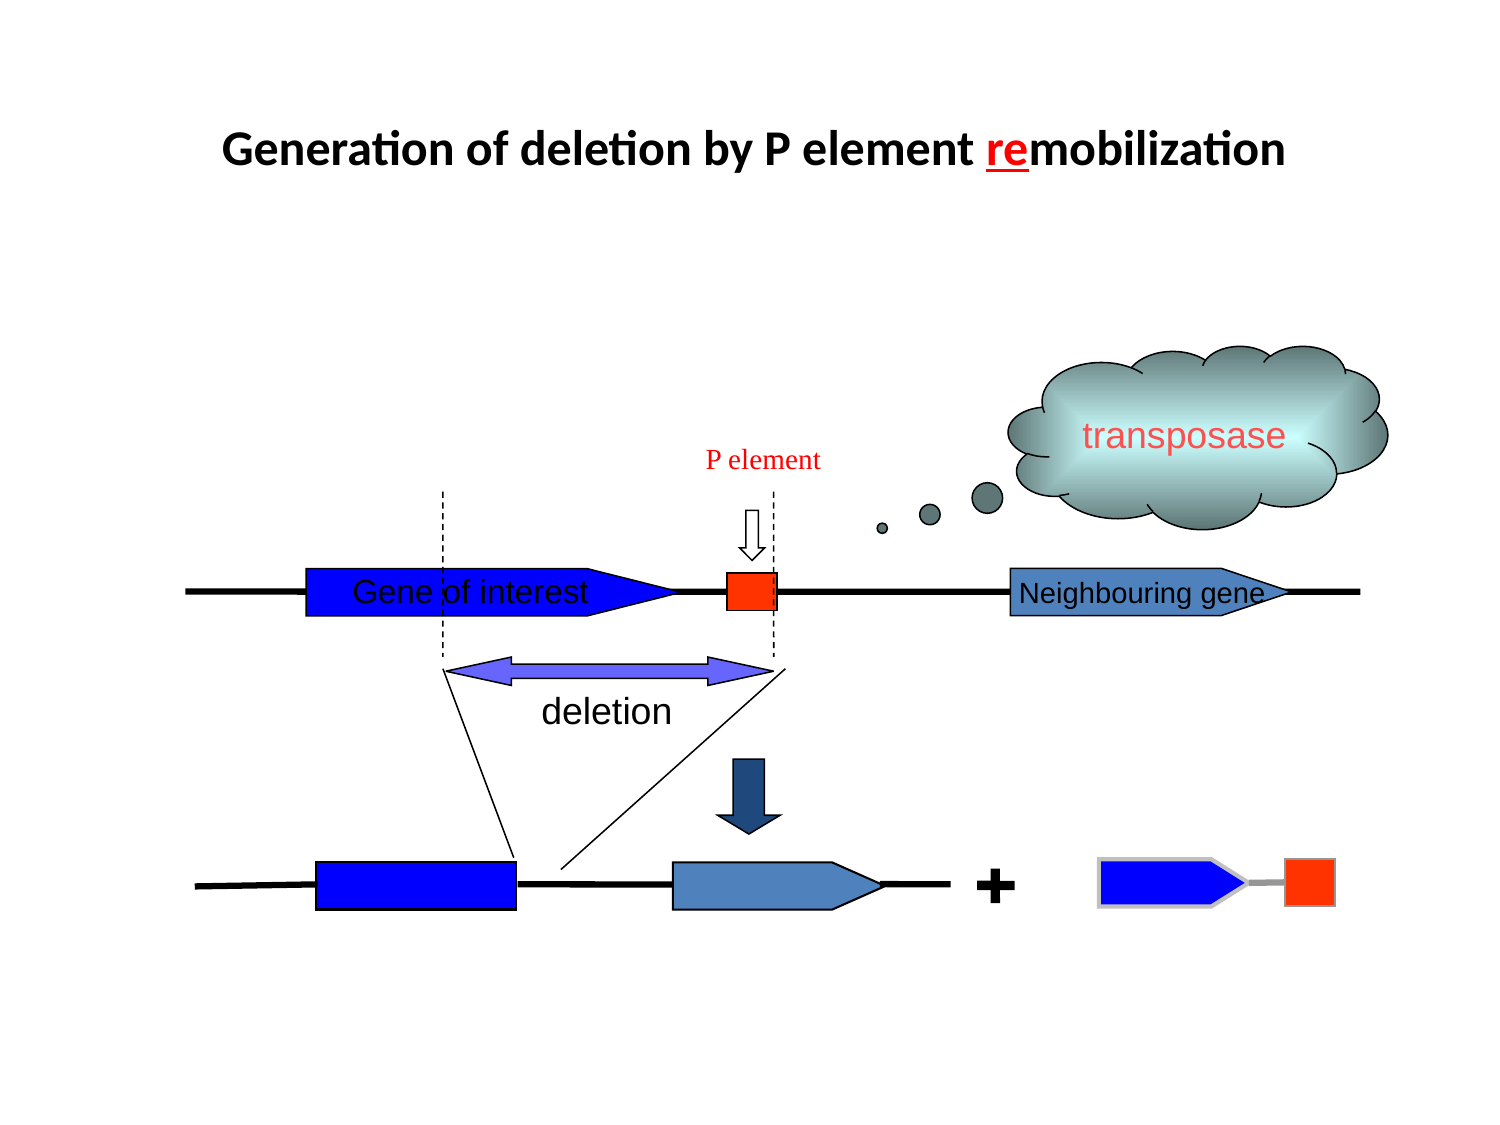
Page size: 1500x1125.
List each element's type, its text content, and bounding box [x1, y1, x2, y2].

text_box [739, 510, 765, 561]
text_box transposase [972, 482, 1003, 514]
title Generation of deletion by P element remobilization [37, 75, 1471, 217]
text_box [1098, 858, 1336, 907]
text_box transposase [919, 504, 941, 525]
text_box P element [690, 432, 845, 483]
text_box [1003, 566, 1330, 618]
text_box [305, 562, 682, 618]
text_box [194, 862, 886, 910]
text_box [445, 657, 774, 686]
text_box transposase [1008, 346, 1388, 530]
text_box [717, 759, 781, 835]
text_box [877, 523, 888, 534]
text_box deletion [526, 679, 688, 740]
text_box [727, 572, 778, 611]
